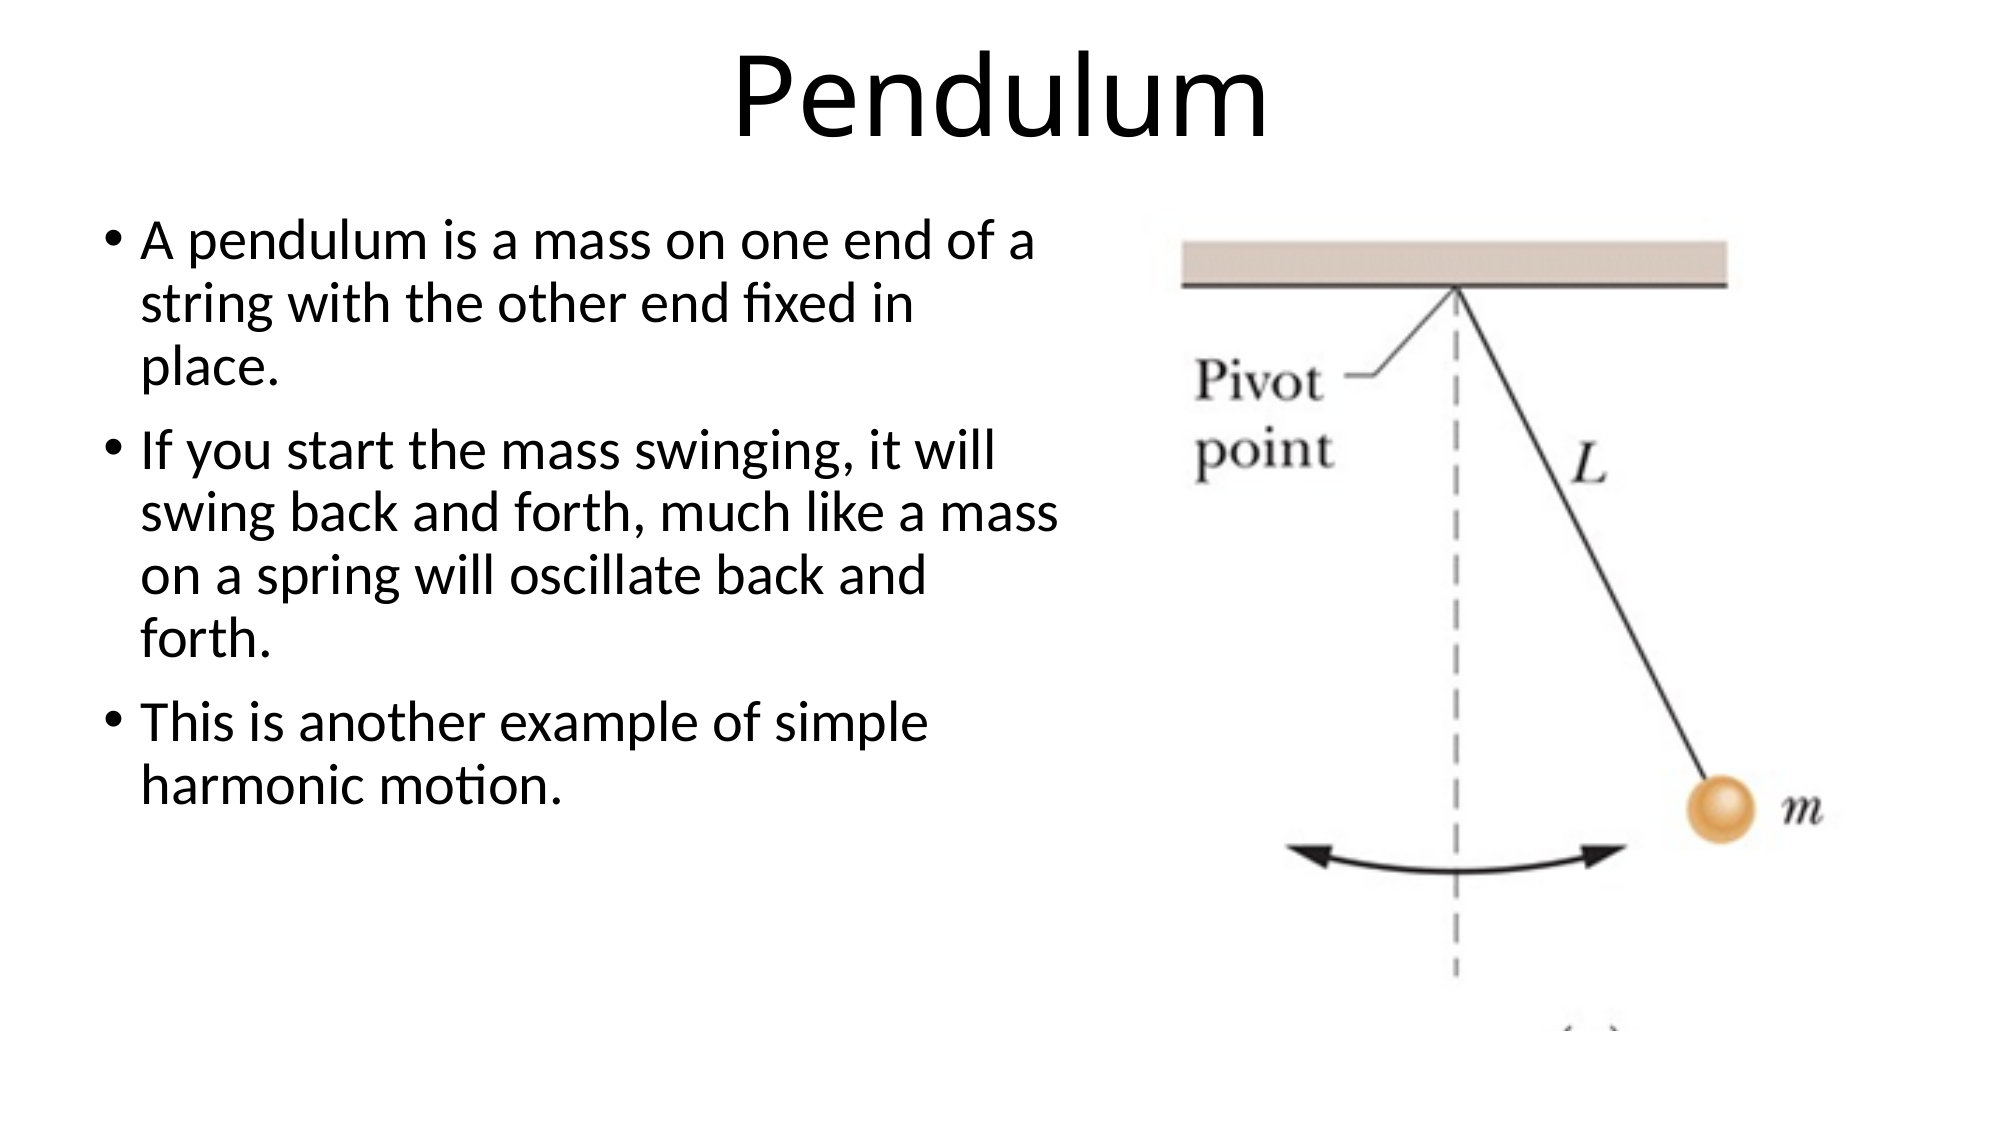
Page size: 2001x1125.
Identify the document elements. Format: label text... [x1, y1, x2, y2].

title Pendulum [3, 10, 2000, 191]
list A pendulum is a mass on one end of a string with the other end fixed in place. If you start the mass swinging, it will swing back and forth, much like a mass on a spring will oscillate back and forth. This is another example of simple harmonic motion. [88, 201, 1083, 1041]
picture [1132, 136, 1921, 1031]
